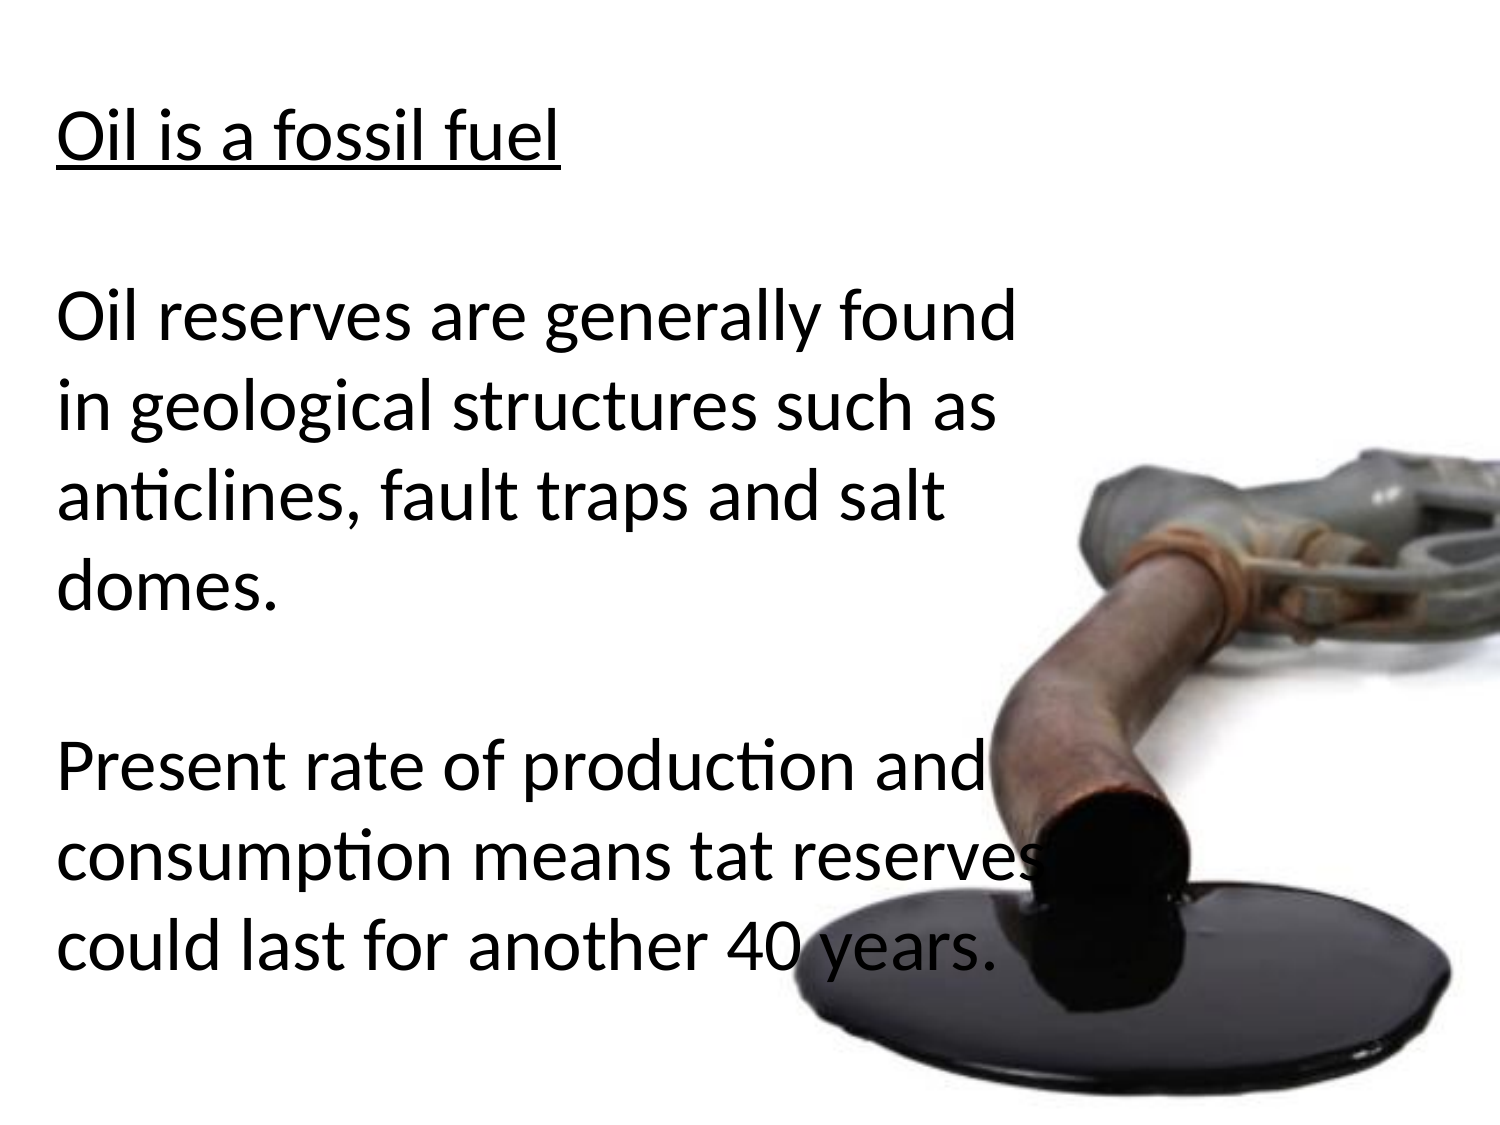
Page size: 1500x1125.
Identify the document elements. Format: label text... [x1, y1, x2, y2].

text_box Oil is a fossil fuel Oil reserves are generally found in geological structures such as anticlines, fault traps and salt domes. Present rate of production and consumption means tat reserves could last for another 40 years. [41, 78, 1063, 993]
picture [760, 385, 1500, 1125]
